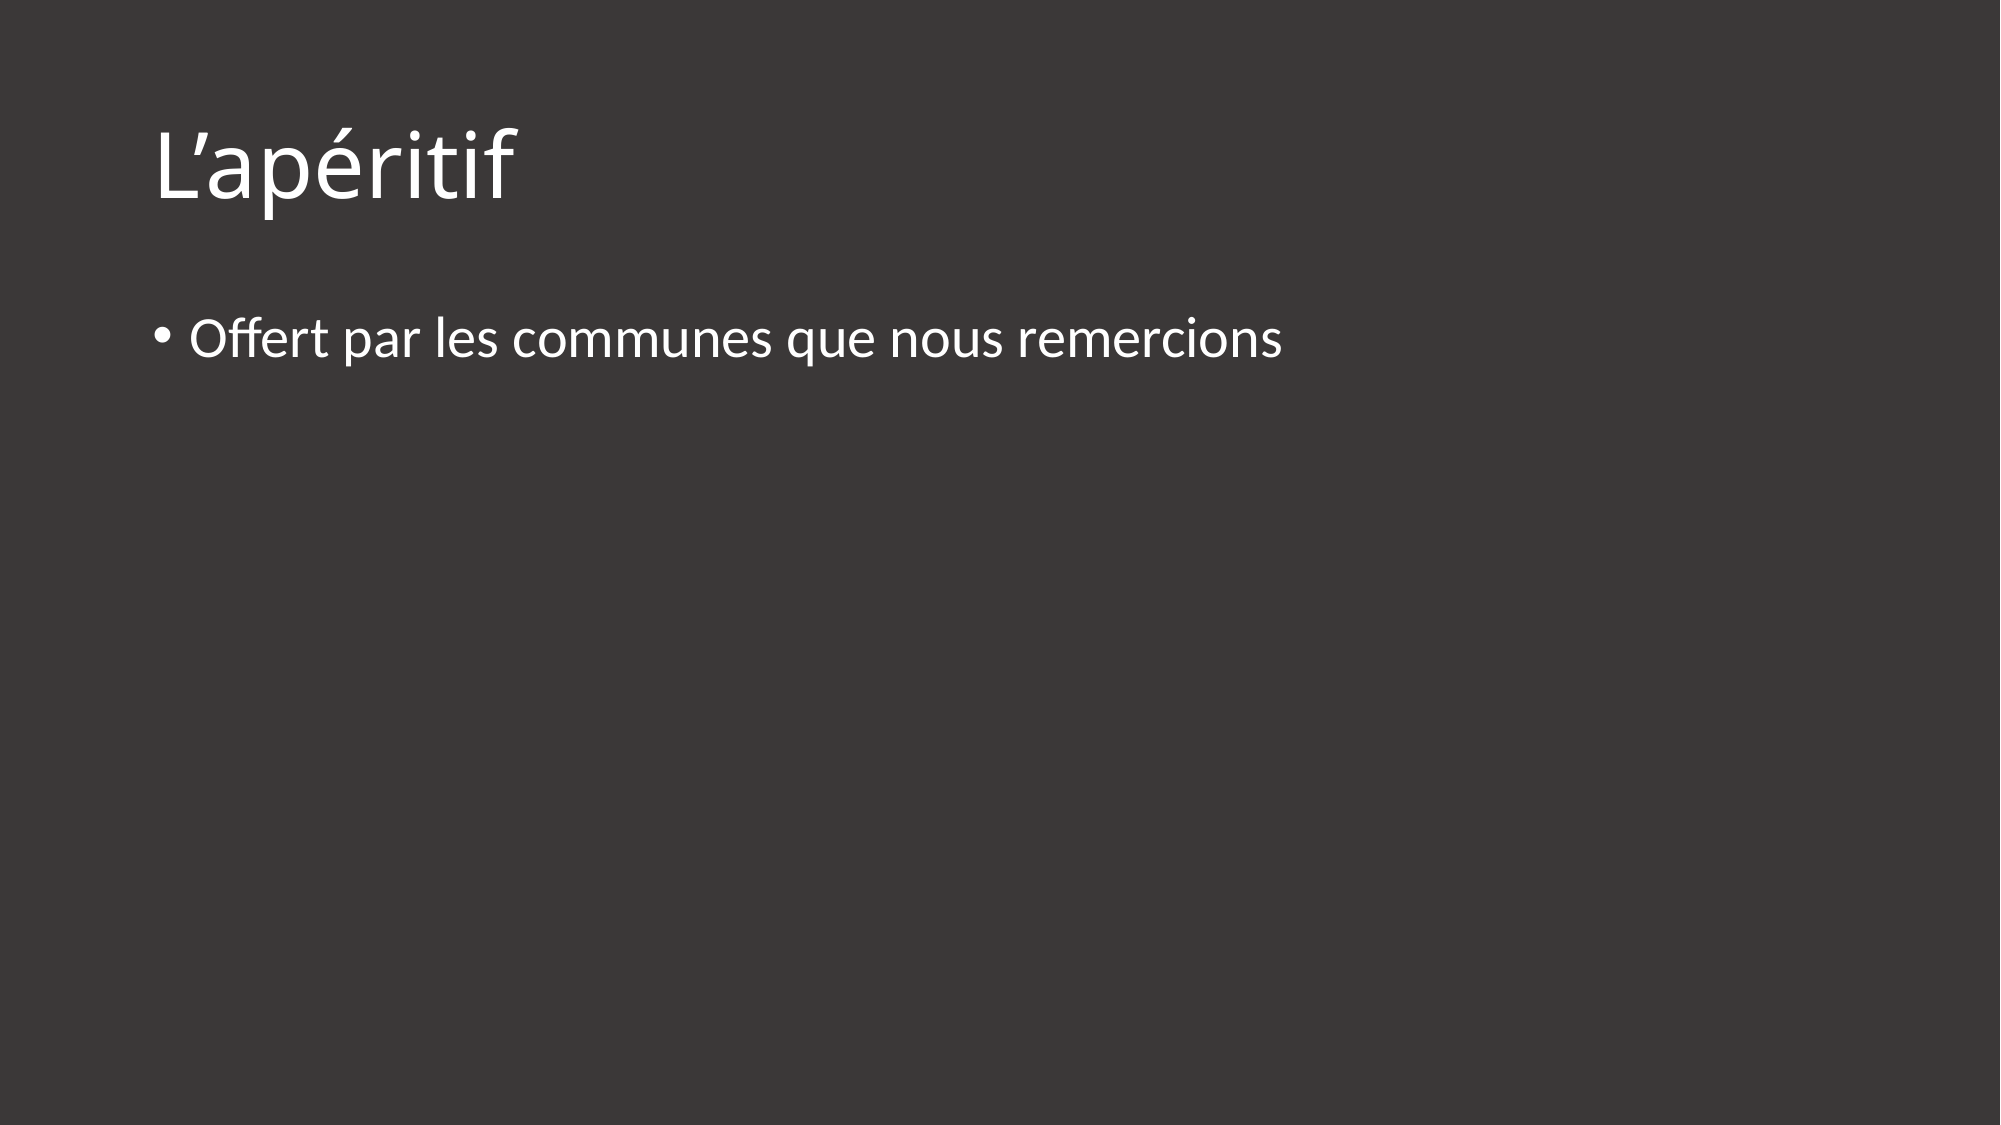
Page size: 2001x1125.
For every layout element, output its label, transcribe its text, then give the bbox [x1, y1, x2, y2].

title L’apéritif [137, 59, 1863, 278]
list Offert par les communes que nous remercions [137, 299, 1863, 1014]
